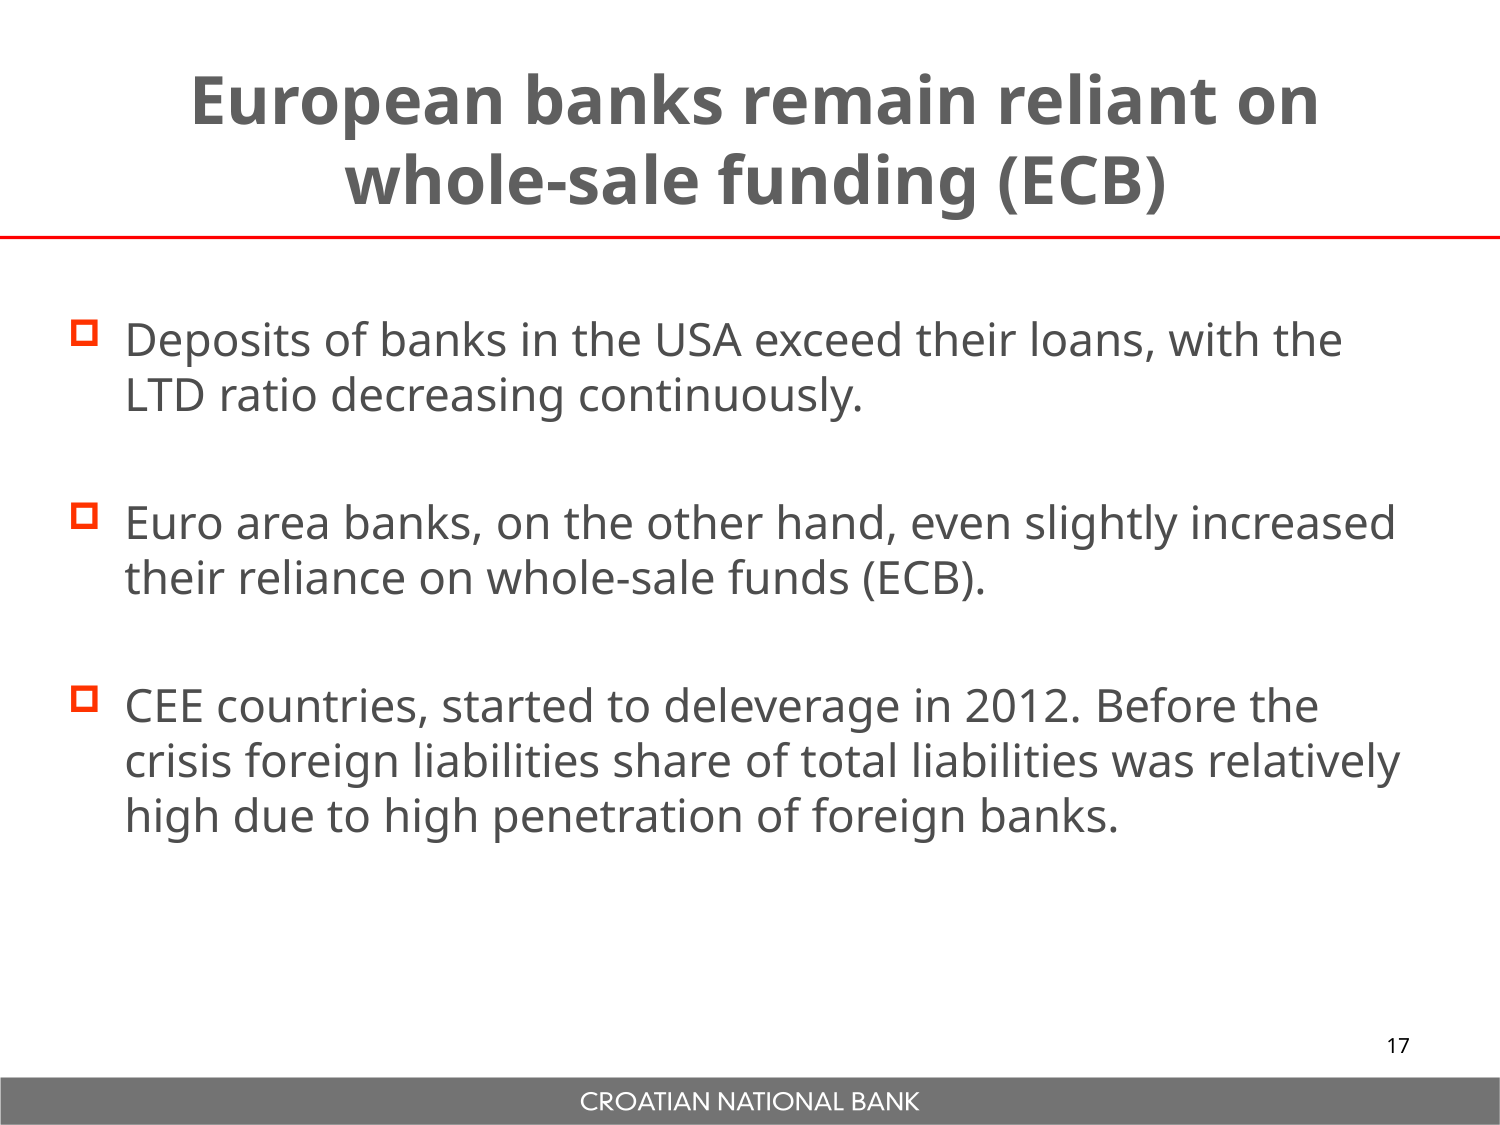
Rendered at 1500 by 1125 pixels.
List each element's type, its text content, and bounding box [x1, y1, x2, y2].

picture [0, 1077, 1500, 1125]
slide_number 17 [1074, 1024, 1426, 1101]
list Deposits of banks in the USA exceed their loans, with the LTD ratio decreasing continuously. Euro area banks, on the other hand, even slightly increased their reliance on whole-sale funds (ECB). CEE countries, started to deleverage in 2012. Before the crisis foreign liabilities share of total liabilities was relatively high due to high penetration of foreign banks. [52, 302, 1426, 1006]
title European banks remain reliant on whole-sale funding (ECB) [80, 62, 1431, 226]
